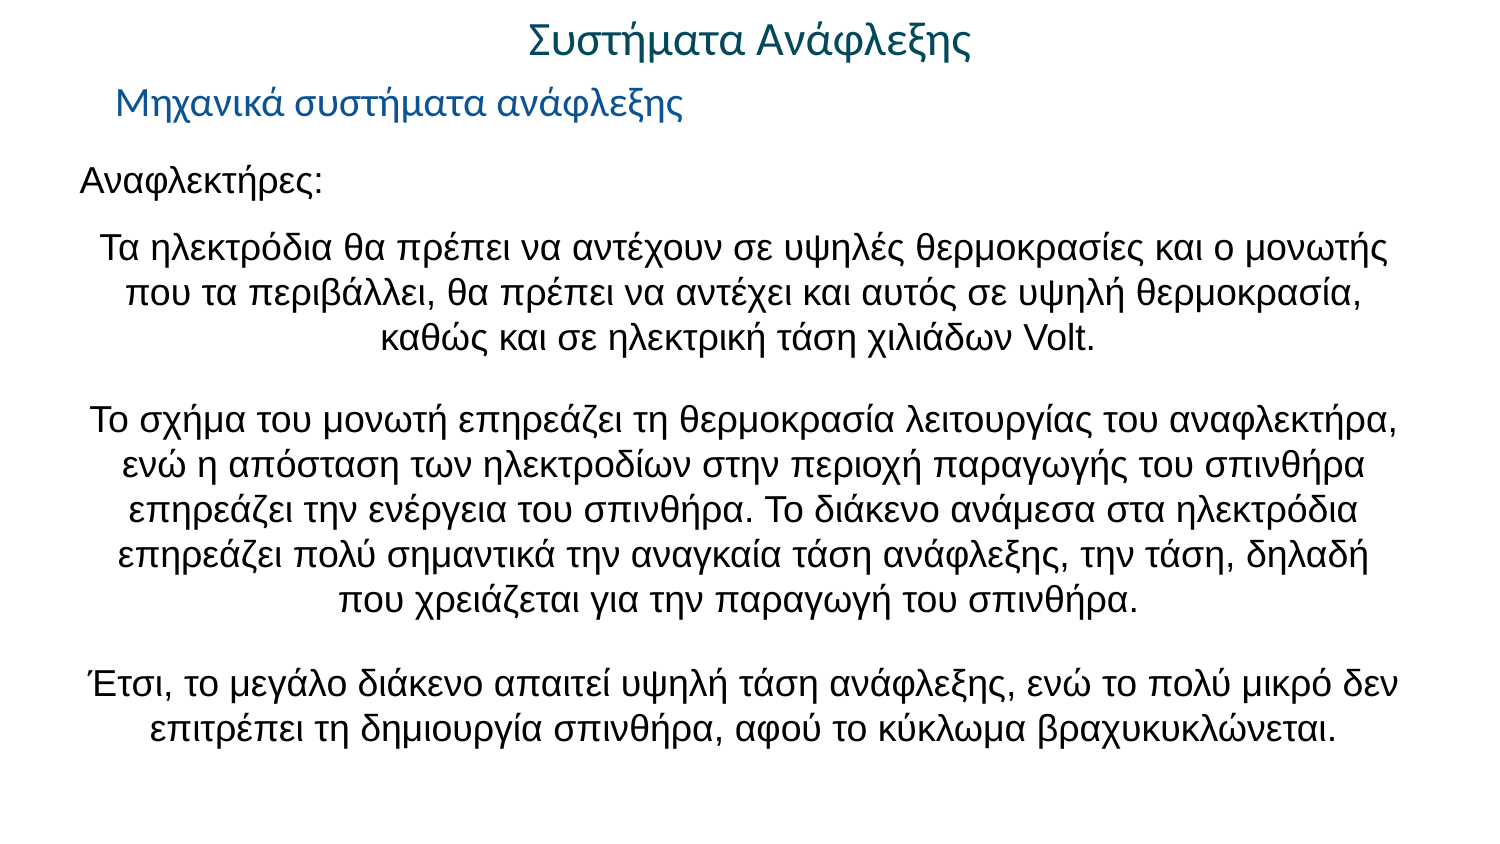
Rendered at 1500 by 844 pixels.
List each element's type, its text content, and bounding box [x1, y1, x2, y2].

text_box Συστήματα Ανάφλεξης [29, 0, 1471, 73]
text_box Αναφλεκτήρες: Τα ηλεκτρόδια θα πρέπει να αντέχουν σε υψηλές θερμοκρασίες και ο μονωτής που τα περιβάλλει, θα πρέπει να αντέχει και αυτός σε υψηλή θερμοκρασία, καθώς και σε ηλεκτρική τάση χιλιάδων Volt. Το σχήμα του μονωτή επηρεάζει τη θερμοκρασία λειτουργίας του αναφλεκτήρα, ενώ η απόσταση των ηλεκτροδίων στην περιοχή παραγωγής του σπινθήρα επηρεάζει την ενέργεια του σπινθήρα. Το διάκενο ανάμεσα στα ηλεκτρόδια επηρεάζει πολύ σημαντικά την αναγκαία τάση ανάφλεξης, την τάση, δηλαδή που χρειάζεται για την παραγωγή του σπινθήρα. Έτσι, το μεγάλο διάκενο απαιτεί υψηλή τάση ανάφλεξης, ενώ το πολύ μικρό δεν επιτρέπει τη δημιουργία σπινθήρα, αφού το κύκλωμα βραχυκυκλώνεται. [64, 148, 1424, 756]
text_box Μηχανικά συστήματα ανάφλεξης [100, 67, 738, 133]
